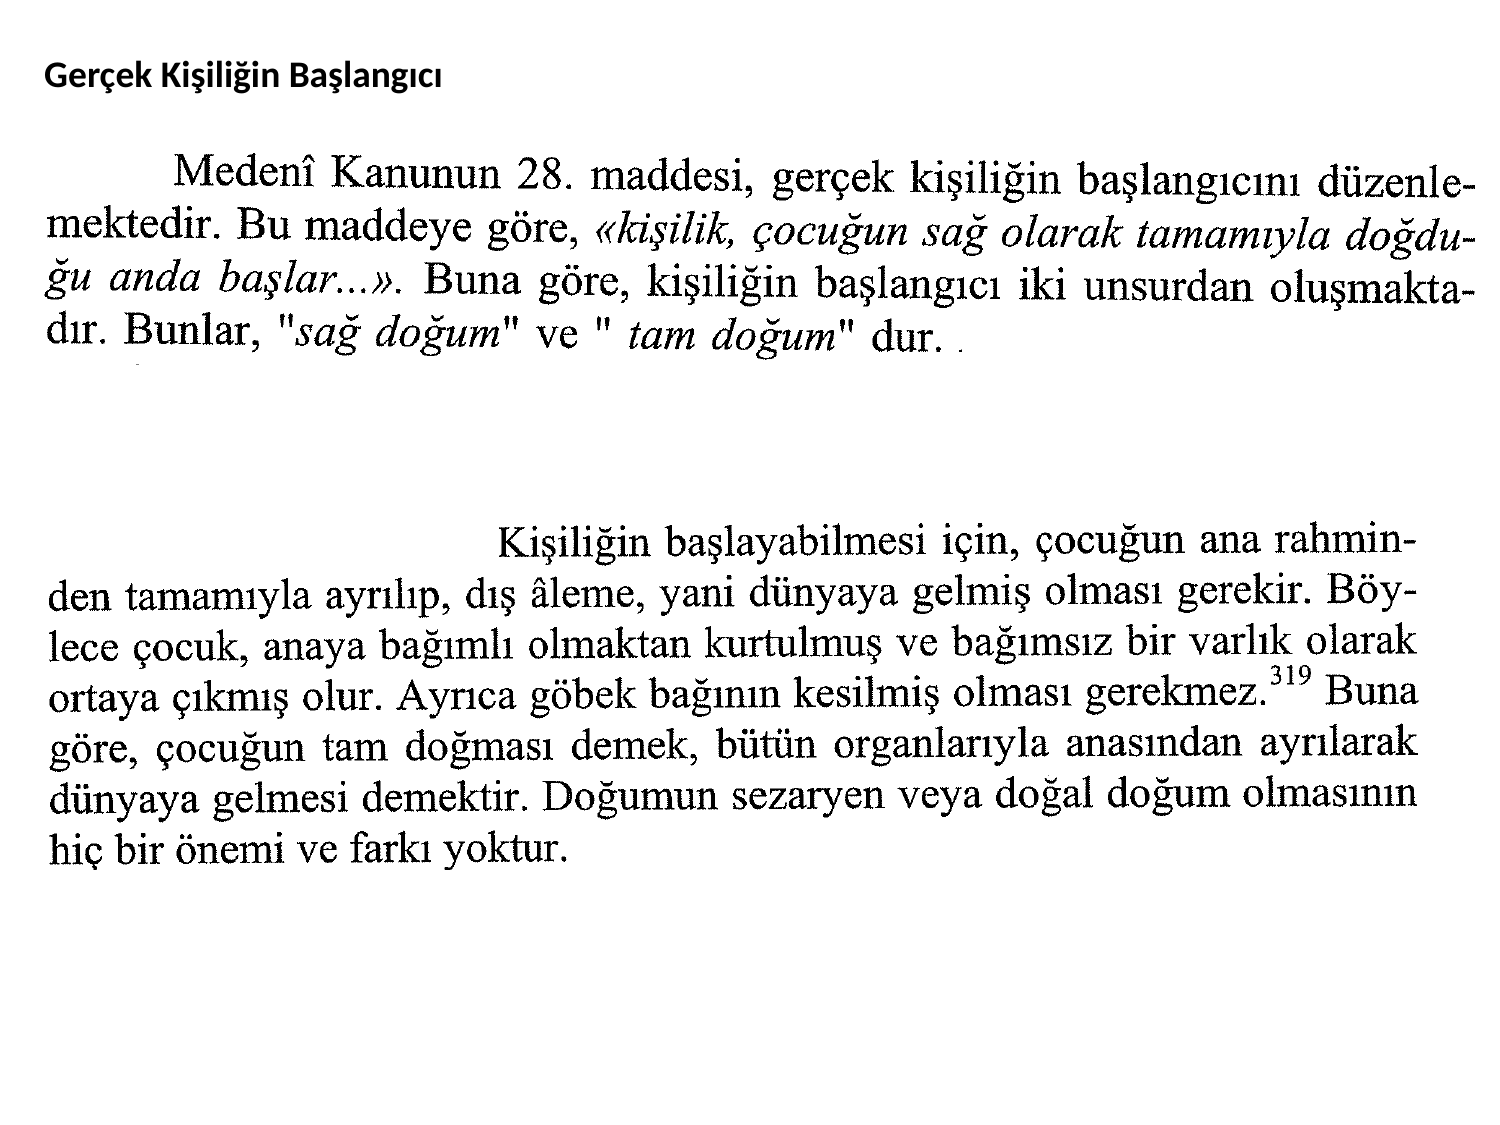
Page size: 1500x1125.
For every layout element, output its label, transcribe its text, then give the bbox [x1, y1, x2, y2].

picture [29, 145, 1500, 392]
text_box Gerçek Kişiliğin Başlangıcı [29, 42, 1424, 103]
picture [2, 496, 1448, 870]
